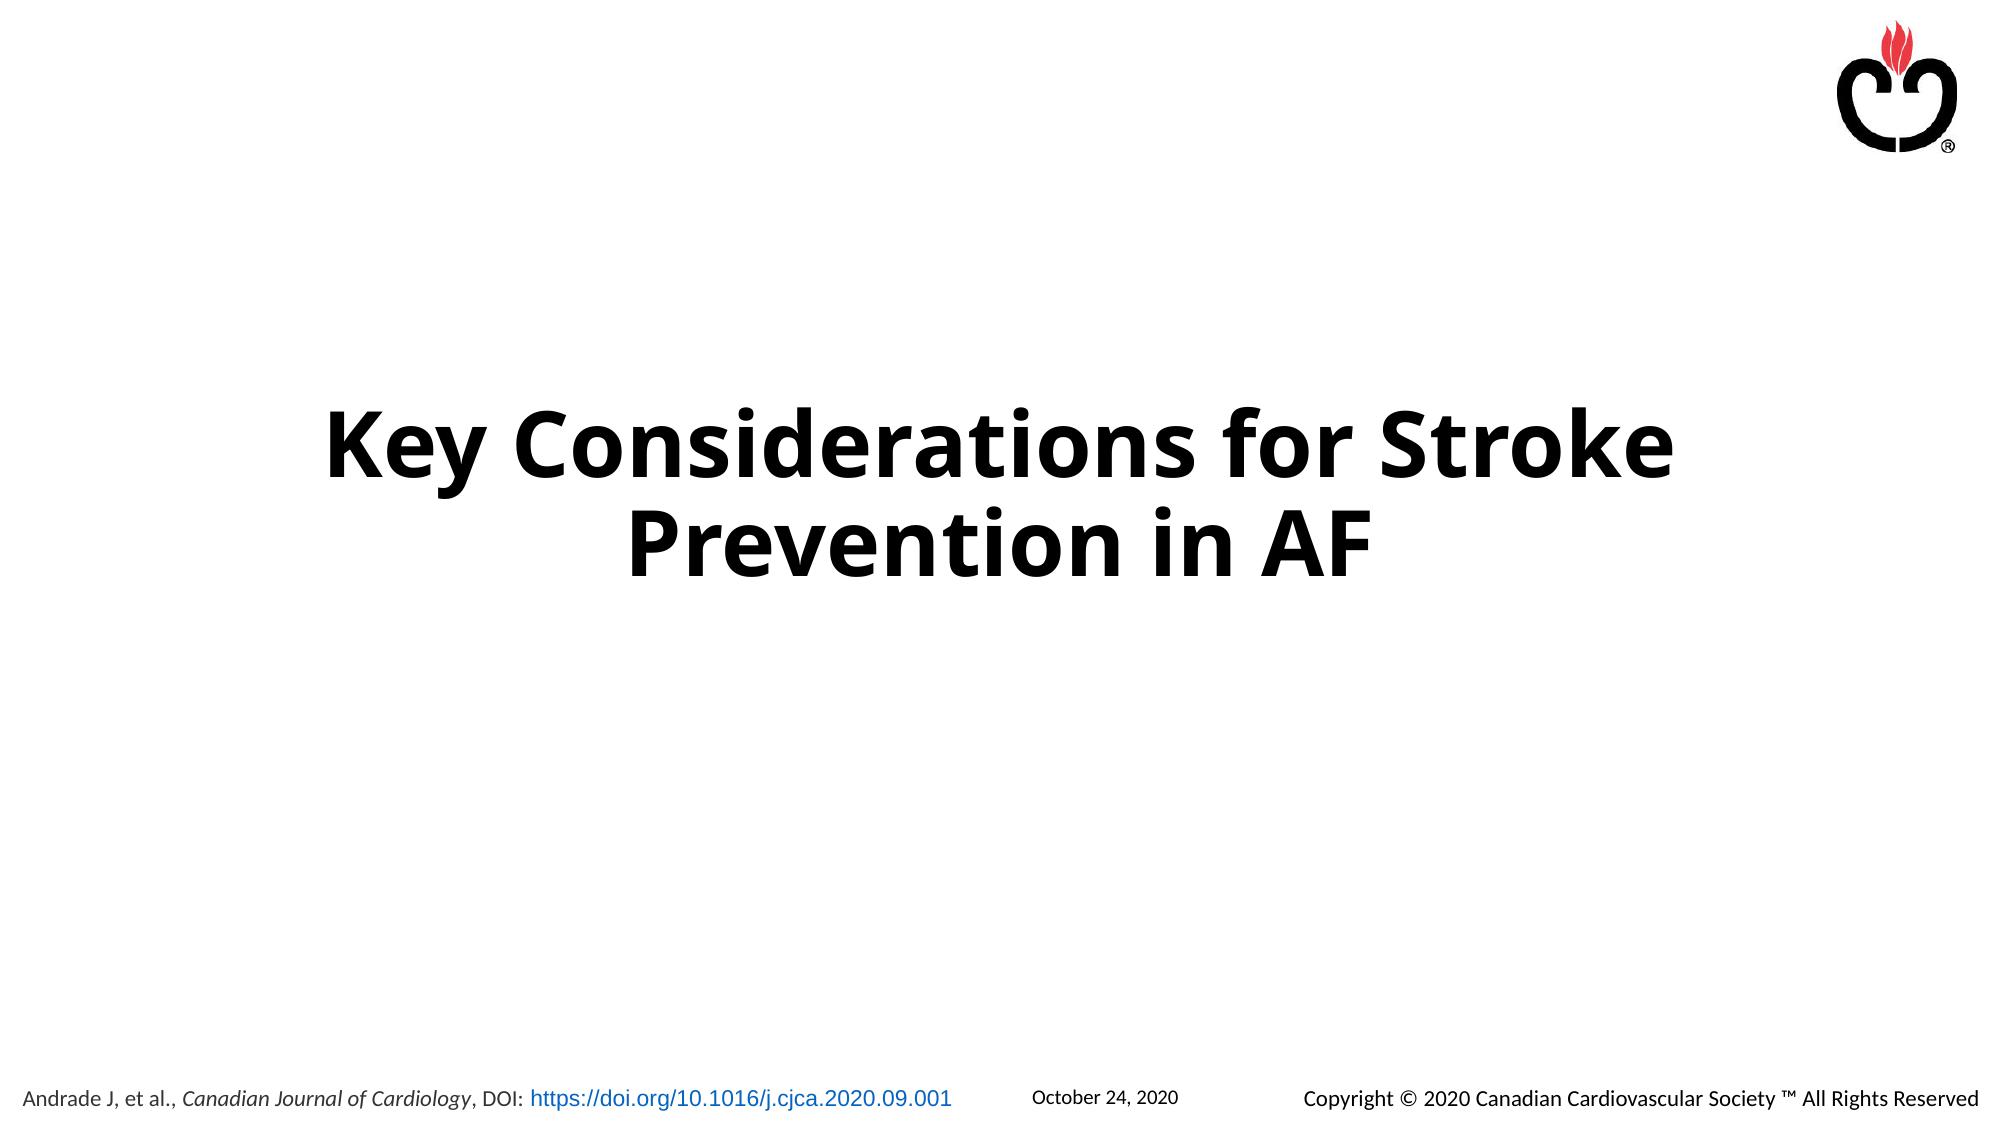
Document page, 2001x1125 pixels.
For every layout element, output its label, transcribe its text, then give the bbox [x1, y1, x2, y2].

picture [1837, 20, 1957, 153]
title Key Considerations for Stroke Prevention in AF [137, 393, 1863, 612]
